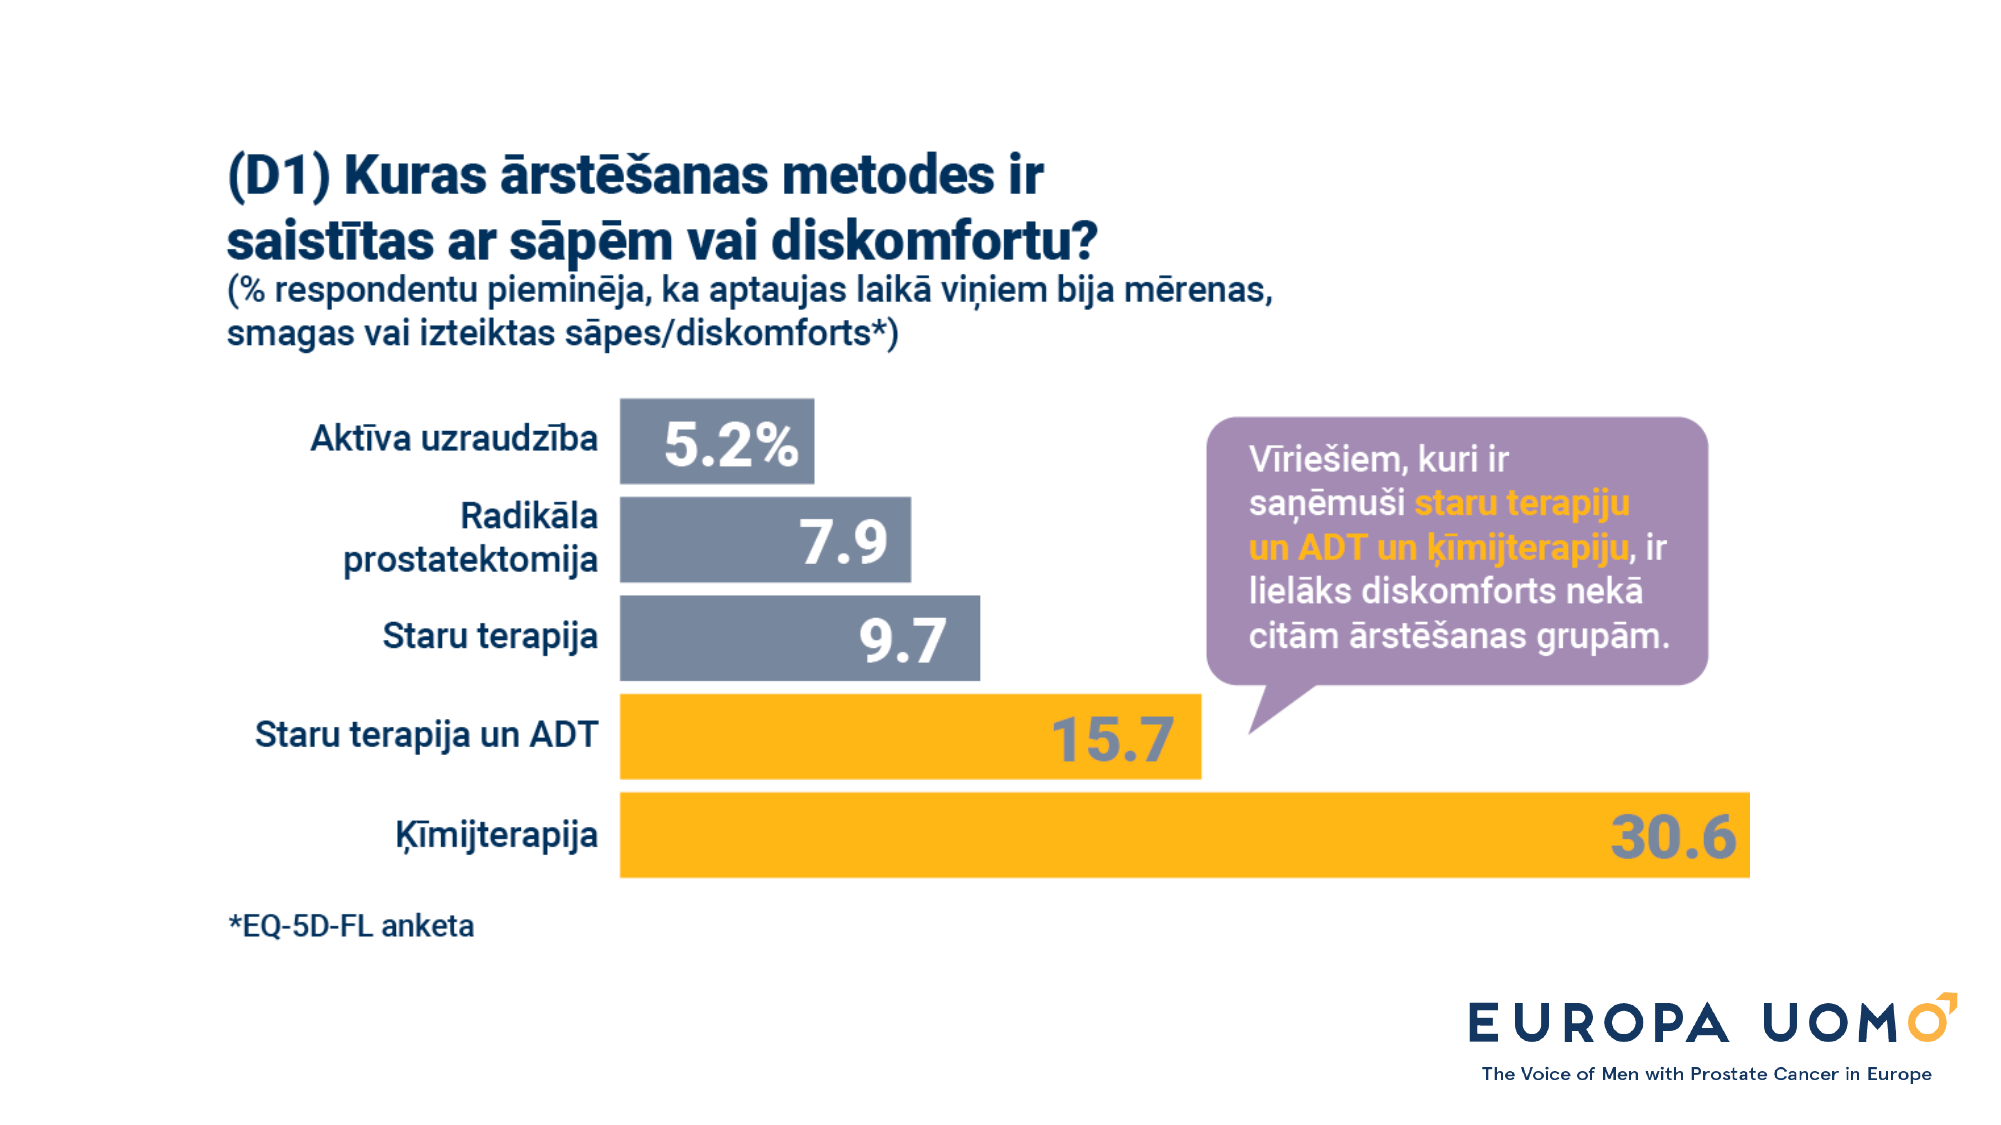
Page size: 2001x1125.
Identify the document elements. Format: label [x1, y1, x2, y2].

picture [1455, 992, 1958, 1085]
picture [224, 136, 1750, 963]
